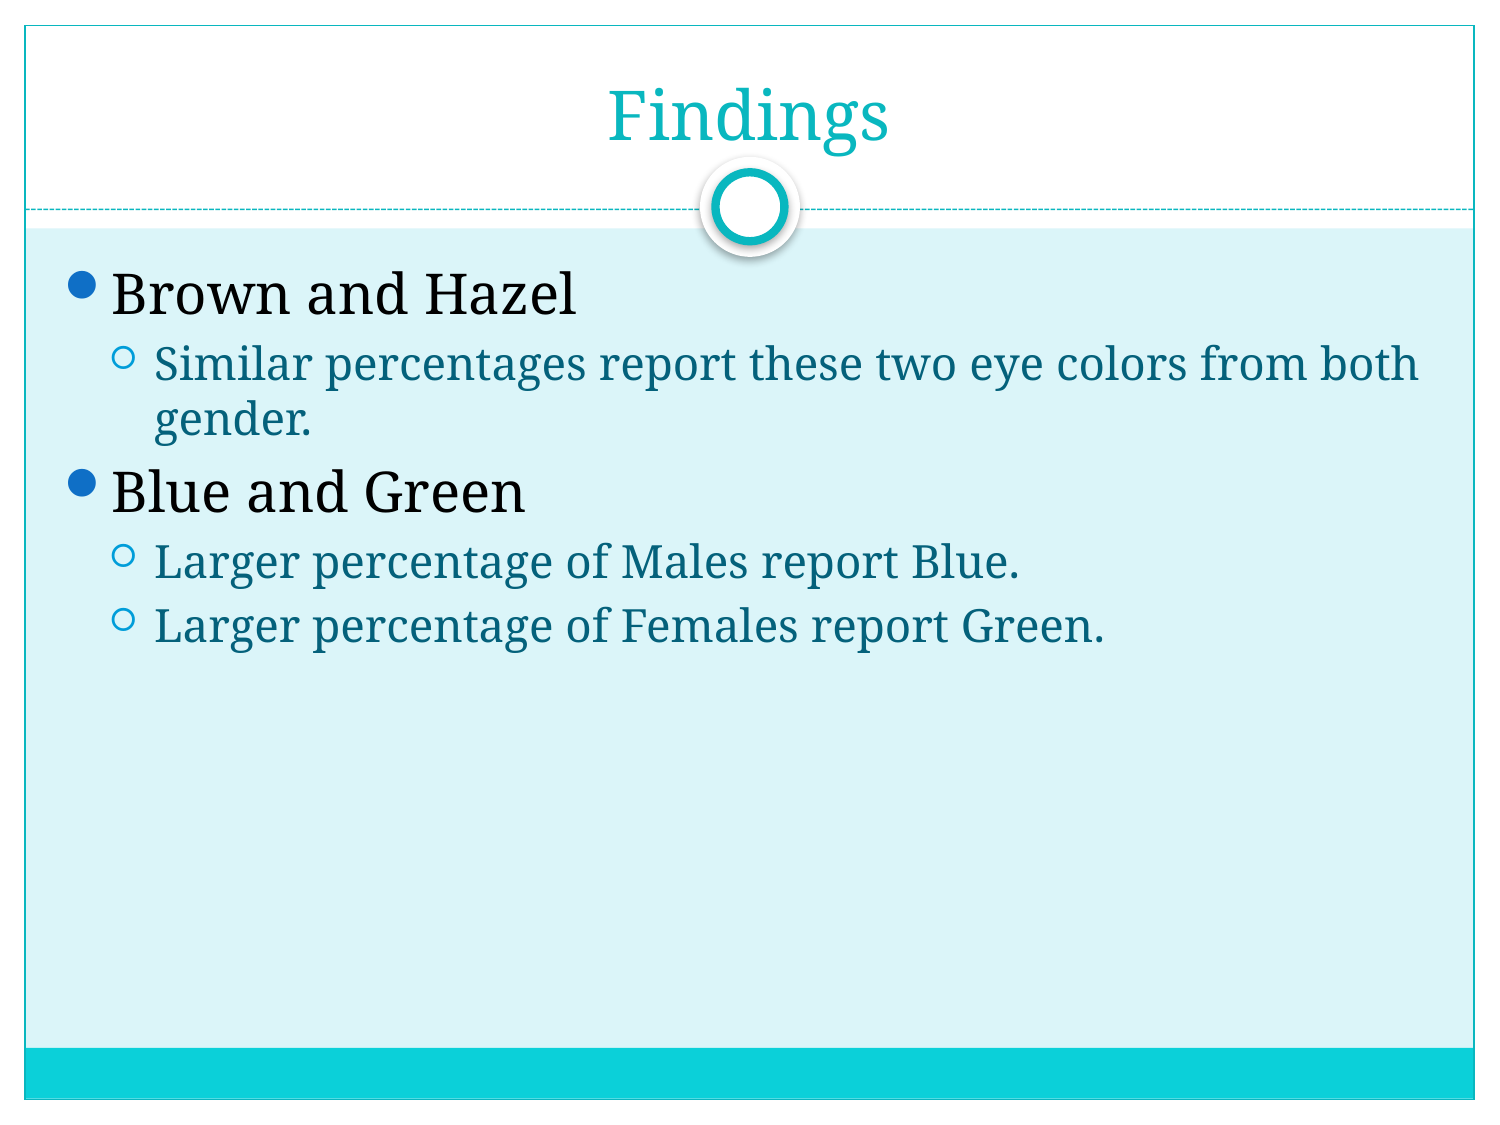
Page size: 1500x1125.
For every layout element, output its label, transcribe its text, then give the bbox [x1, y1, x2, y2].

title Findings [49, 37, 1450, 162]
list Brown and Hazel Similar percentages report these two eye colors from both gender. Blue and Green Larger percentage of Males report Blue. Larger percentage of Females report Green. [49, 250, 1445, 1001]
